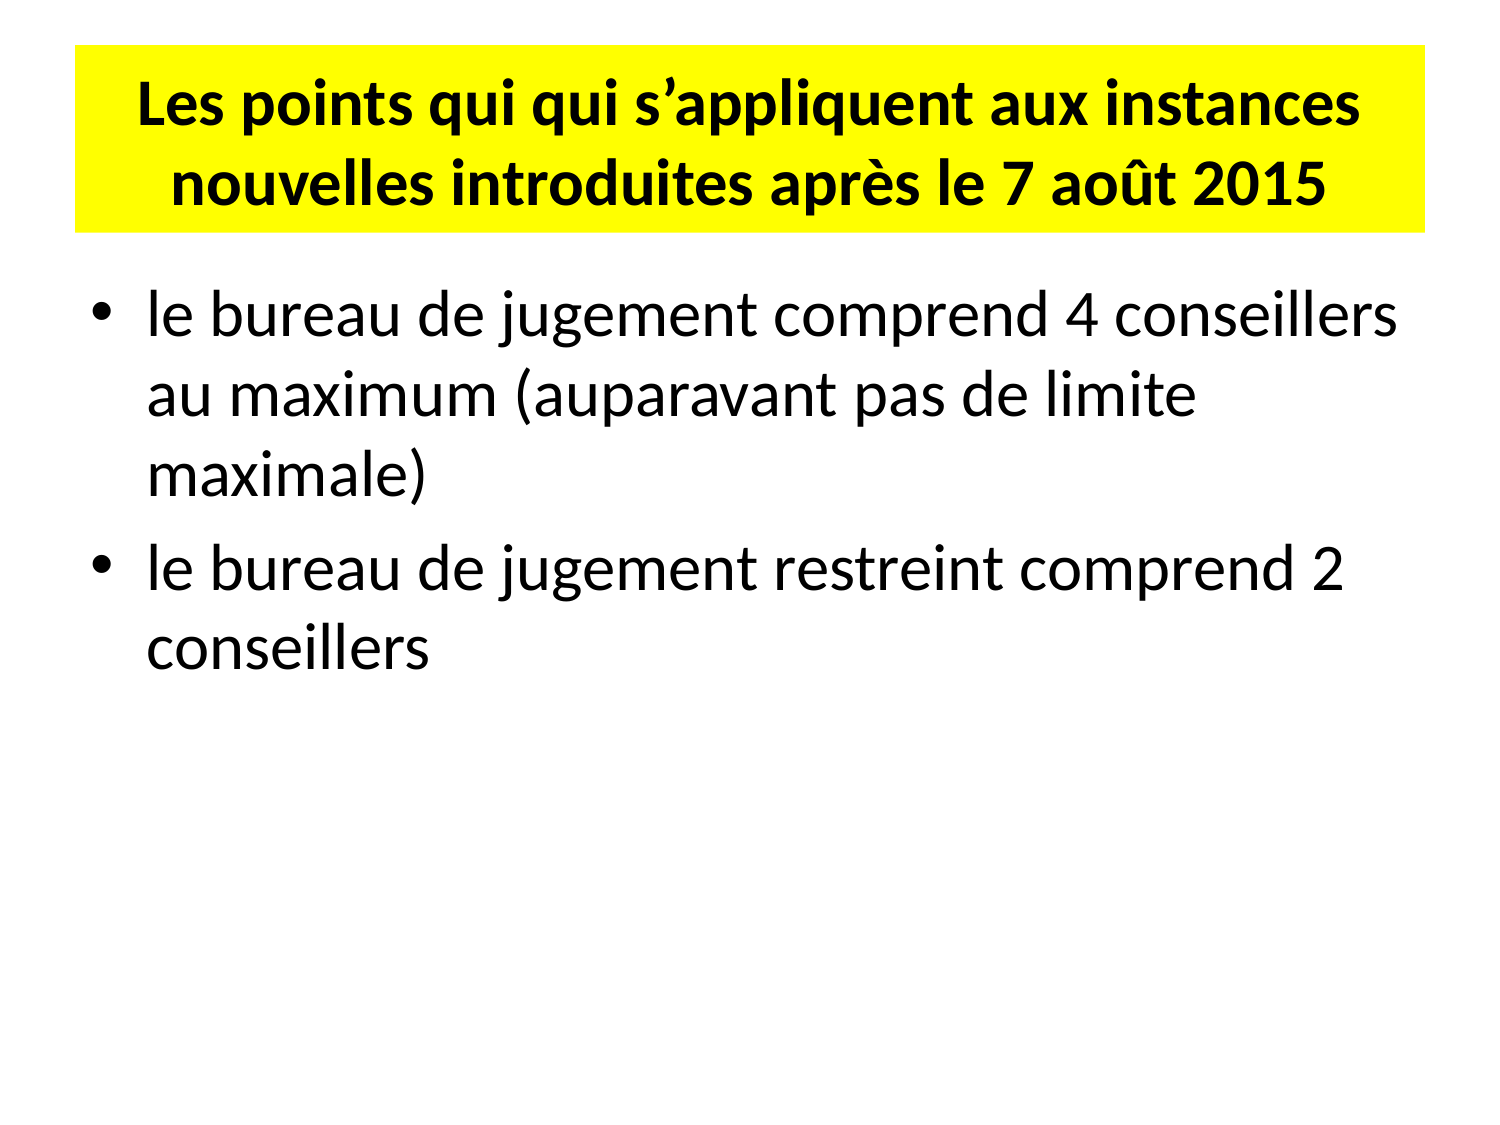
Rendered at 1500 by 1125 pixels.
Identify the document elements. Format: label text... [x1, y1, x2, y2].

list le bureau de jugement comprend 4 conseillers au maximum (auparavant pas de limite maximale) le bureau de jugement restreint comprend 2 conseillers [74, 262, 1426, 1006]
title Les points qui qui s’appliquent aux instances nouvelles introduites après le 7 août 2015 [74, 44, 1426, 233]
